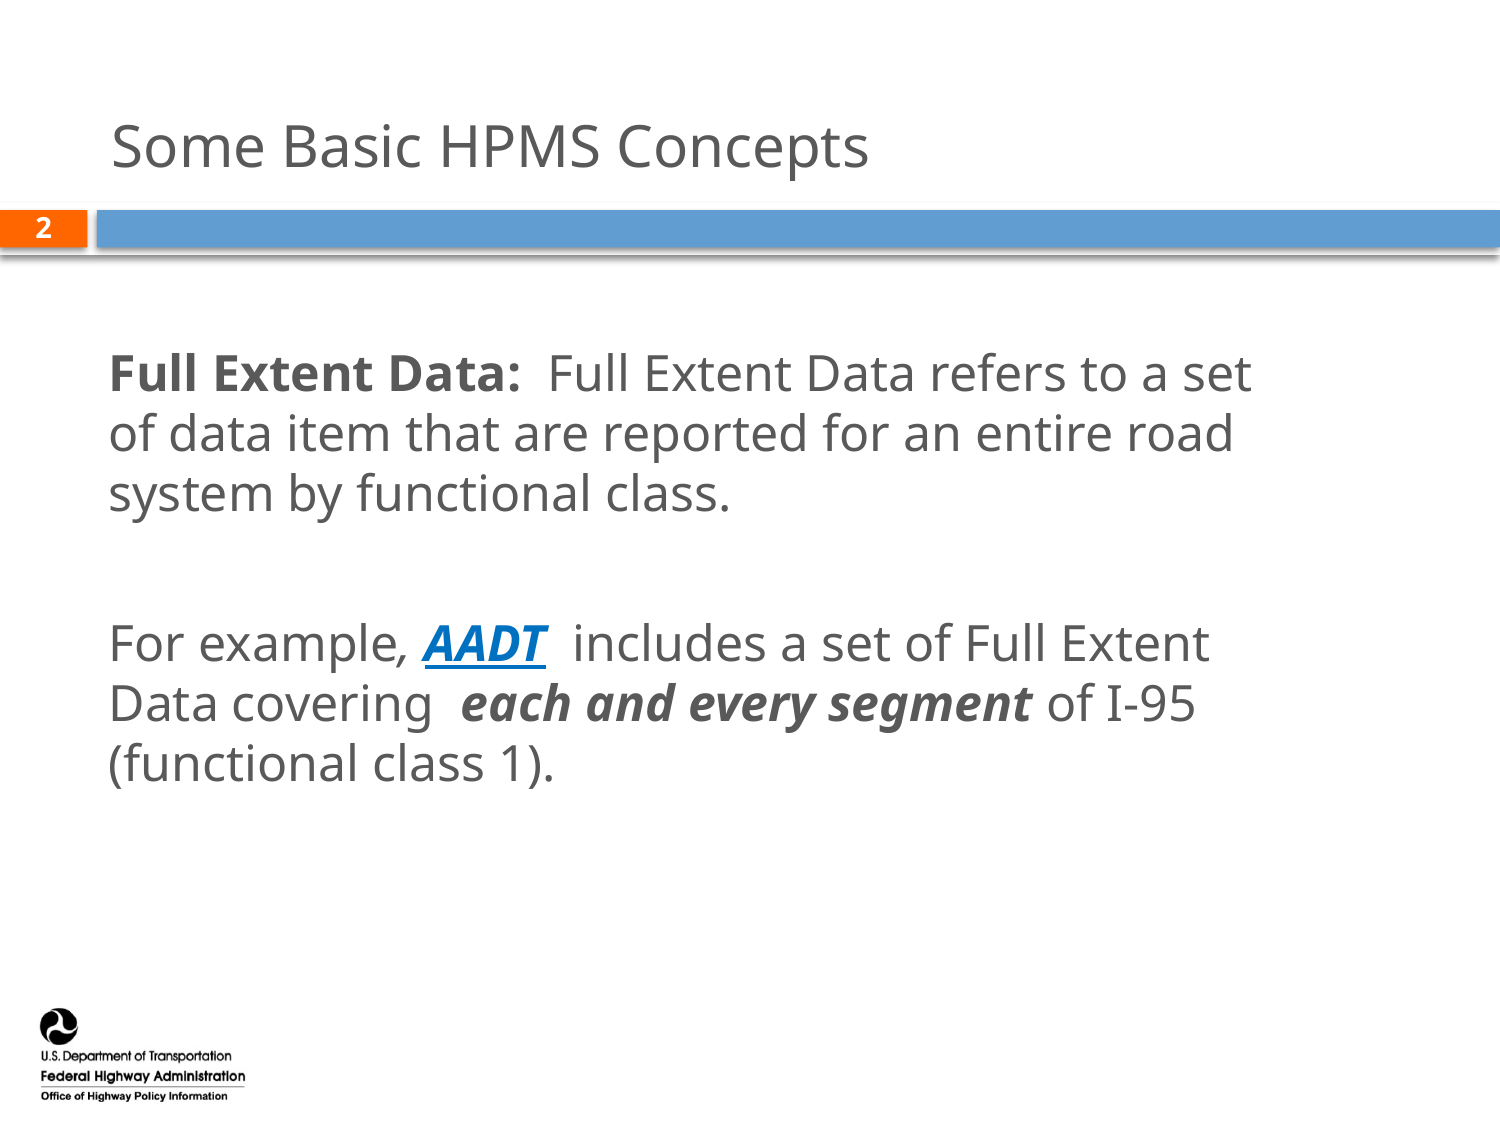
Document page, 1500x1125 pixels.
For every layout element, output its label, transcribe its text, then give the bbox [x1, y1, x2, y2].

slide_number 2 [0, 208, 88, 249]
list Full Extent Data: Full Extent Data refers to a set of data item that are reported for an entire road system by functional class. For example, AADT includes a set of Full Extent Data covering each and every segment of I-95 (functional class 1). [75, 249, 1300, 838]
title Some Basic HPMS Concepts [97, 75, 1325, 213]
picture [24, 1002, 250, 1104]
